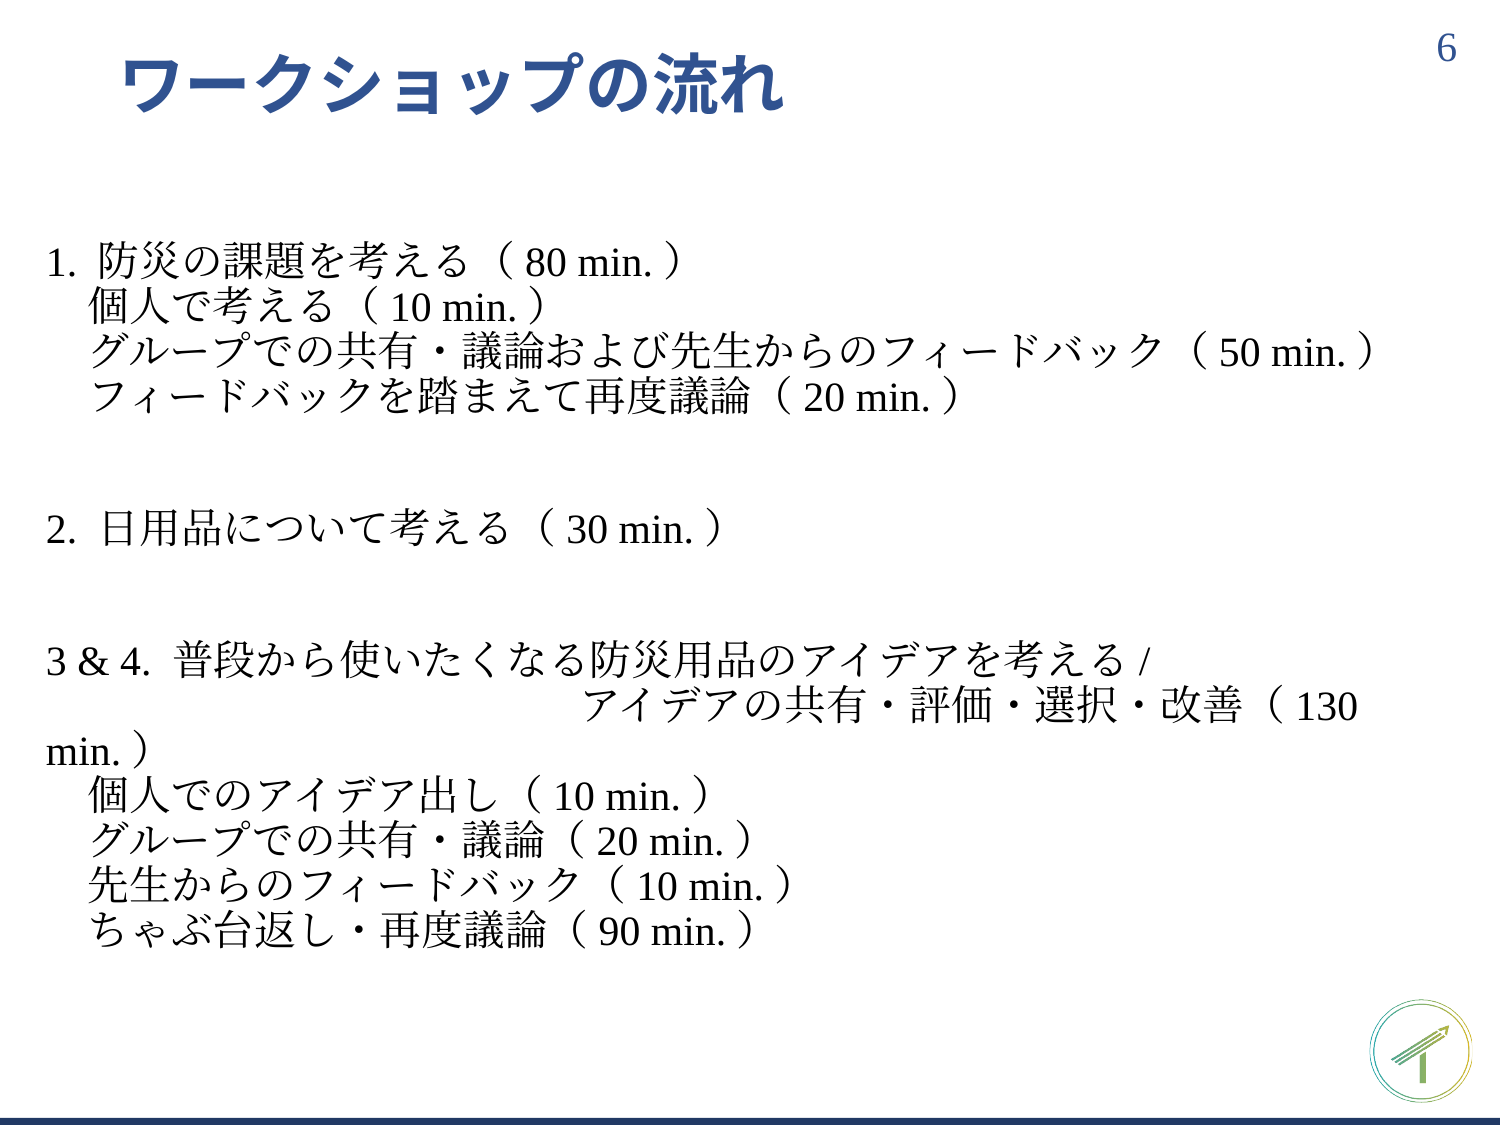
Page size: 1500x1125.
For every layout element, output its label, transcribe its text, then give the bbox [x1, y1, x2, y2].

title ワークショップの流れ [103, 28, 1397, 149]
list 1. 防災の課題を考える（80 min.） 個人で考える（10 min.） グループでの共有・議論および先生からのフィードバック（50 min.） フィードバックを踏まえて再度議論（20 min.） 2. 日用品について考える（30 min.） 3 & 4. 普段から使いたくなる防災用品のアイデアを考える/ アイデアの共有・評価・選択・改善（130 min.） 個人でのアイデア出し（10 min.） グループでの共有・議論（20 min.） 先生からのフィードバック（10 min.） ちゃぶ台返し・再度議論（90 min.） [14, 233, 1480, 1103]
